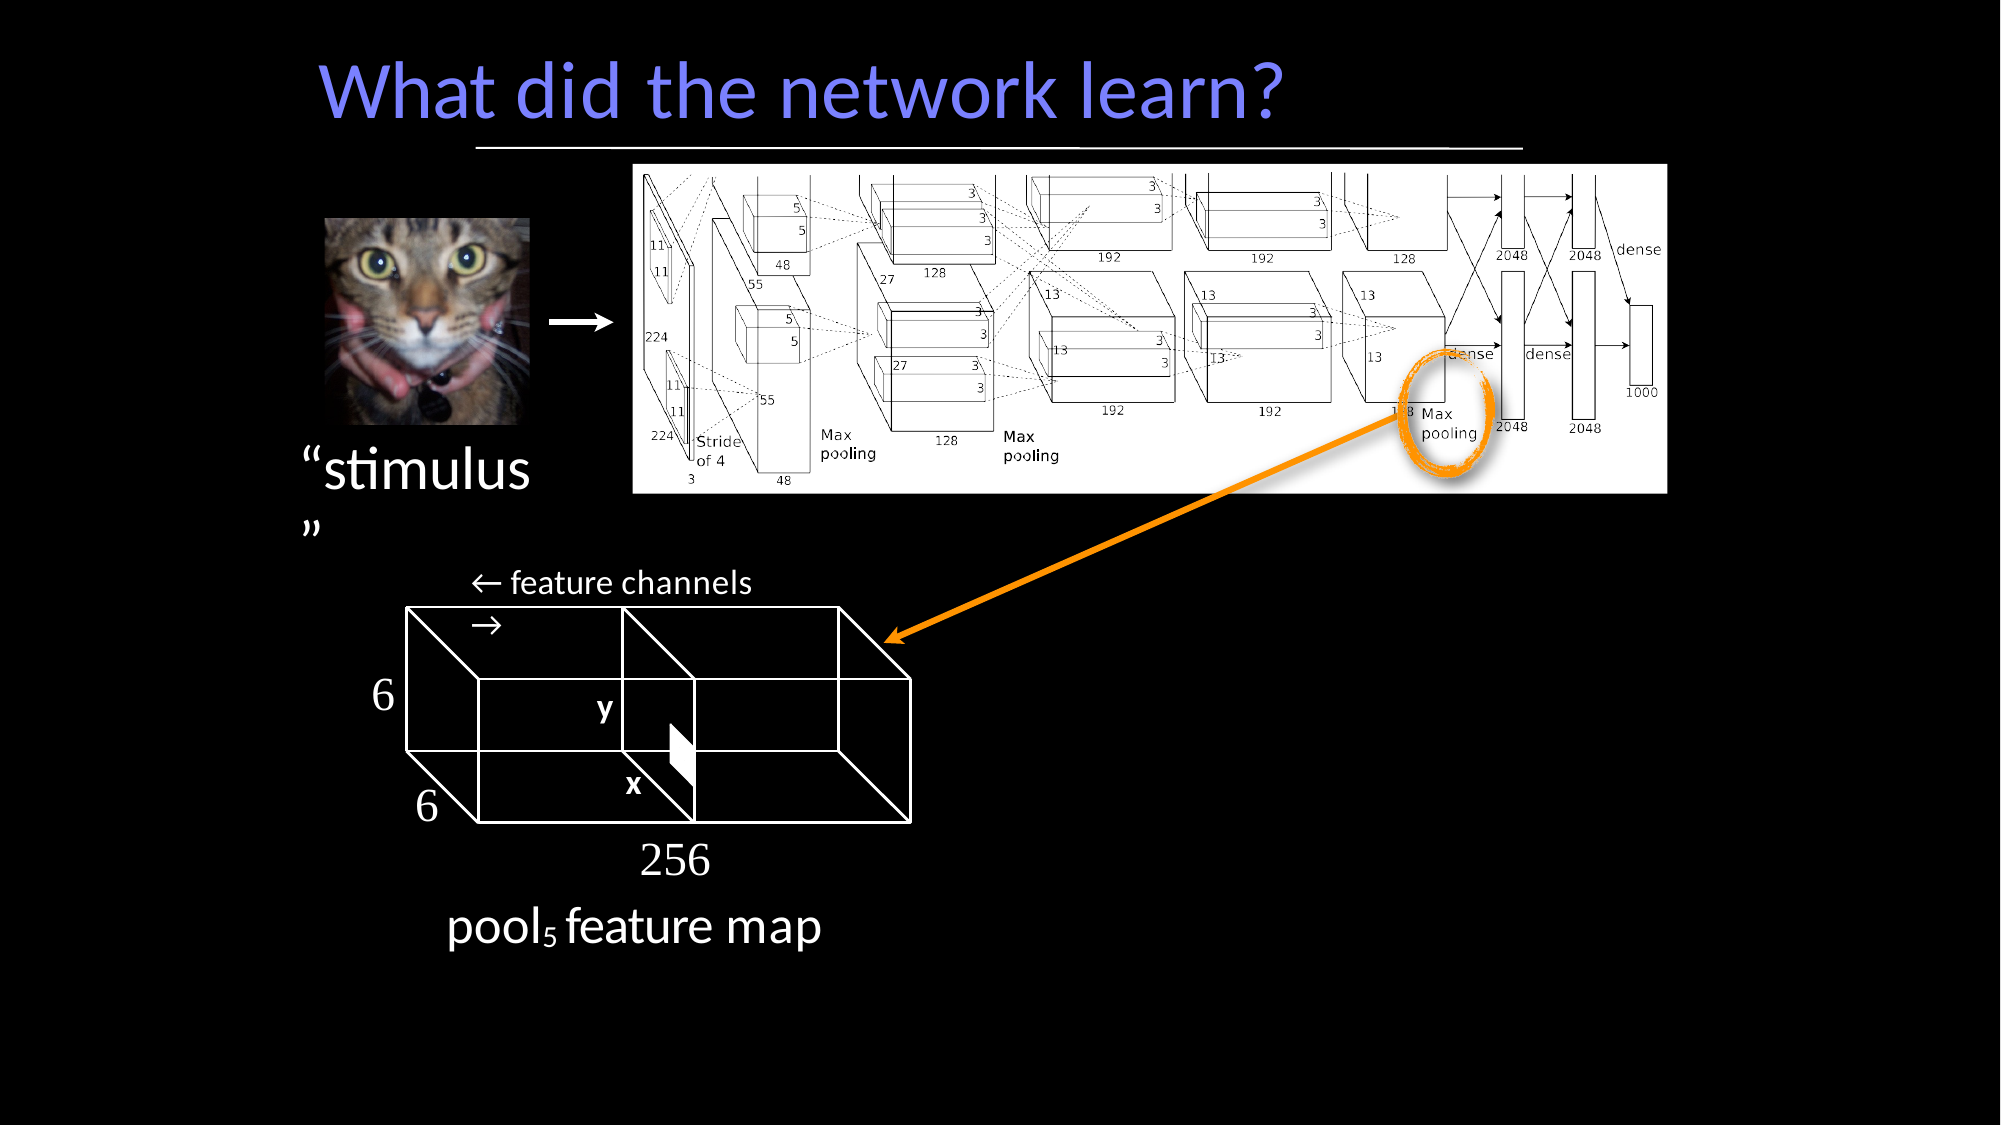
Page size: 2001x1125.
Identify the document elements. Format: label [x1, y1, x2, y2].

text_box [549, 312, 614, 332]
text_box [296, 225, 1668, 831]
text_box [369, 662, 397, 721]
text_box [324, 218, 530, 425]
text_box [444, 827, 831, 954]
title [201, 36, 1799, 225]
